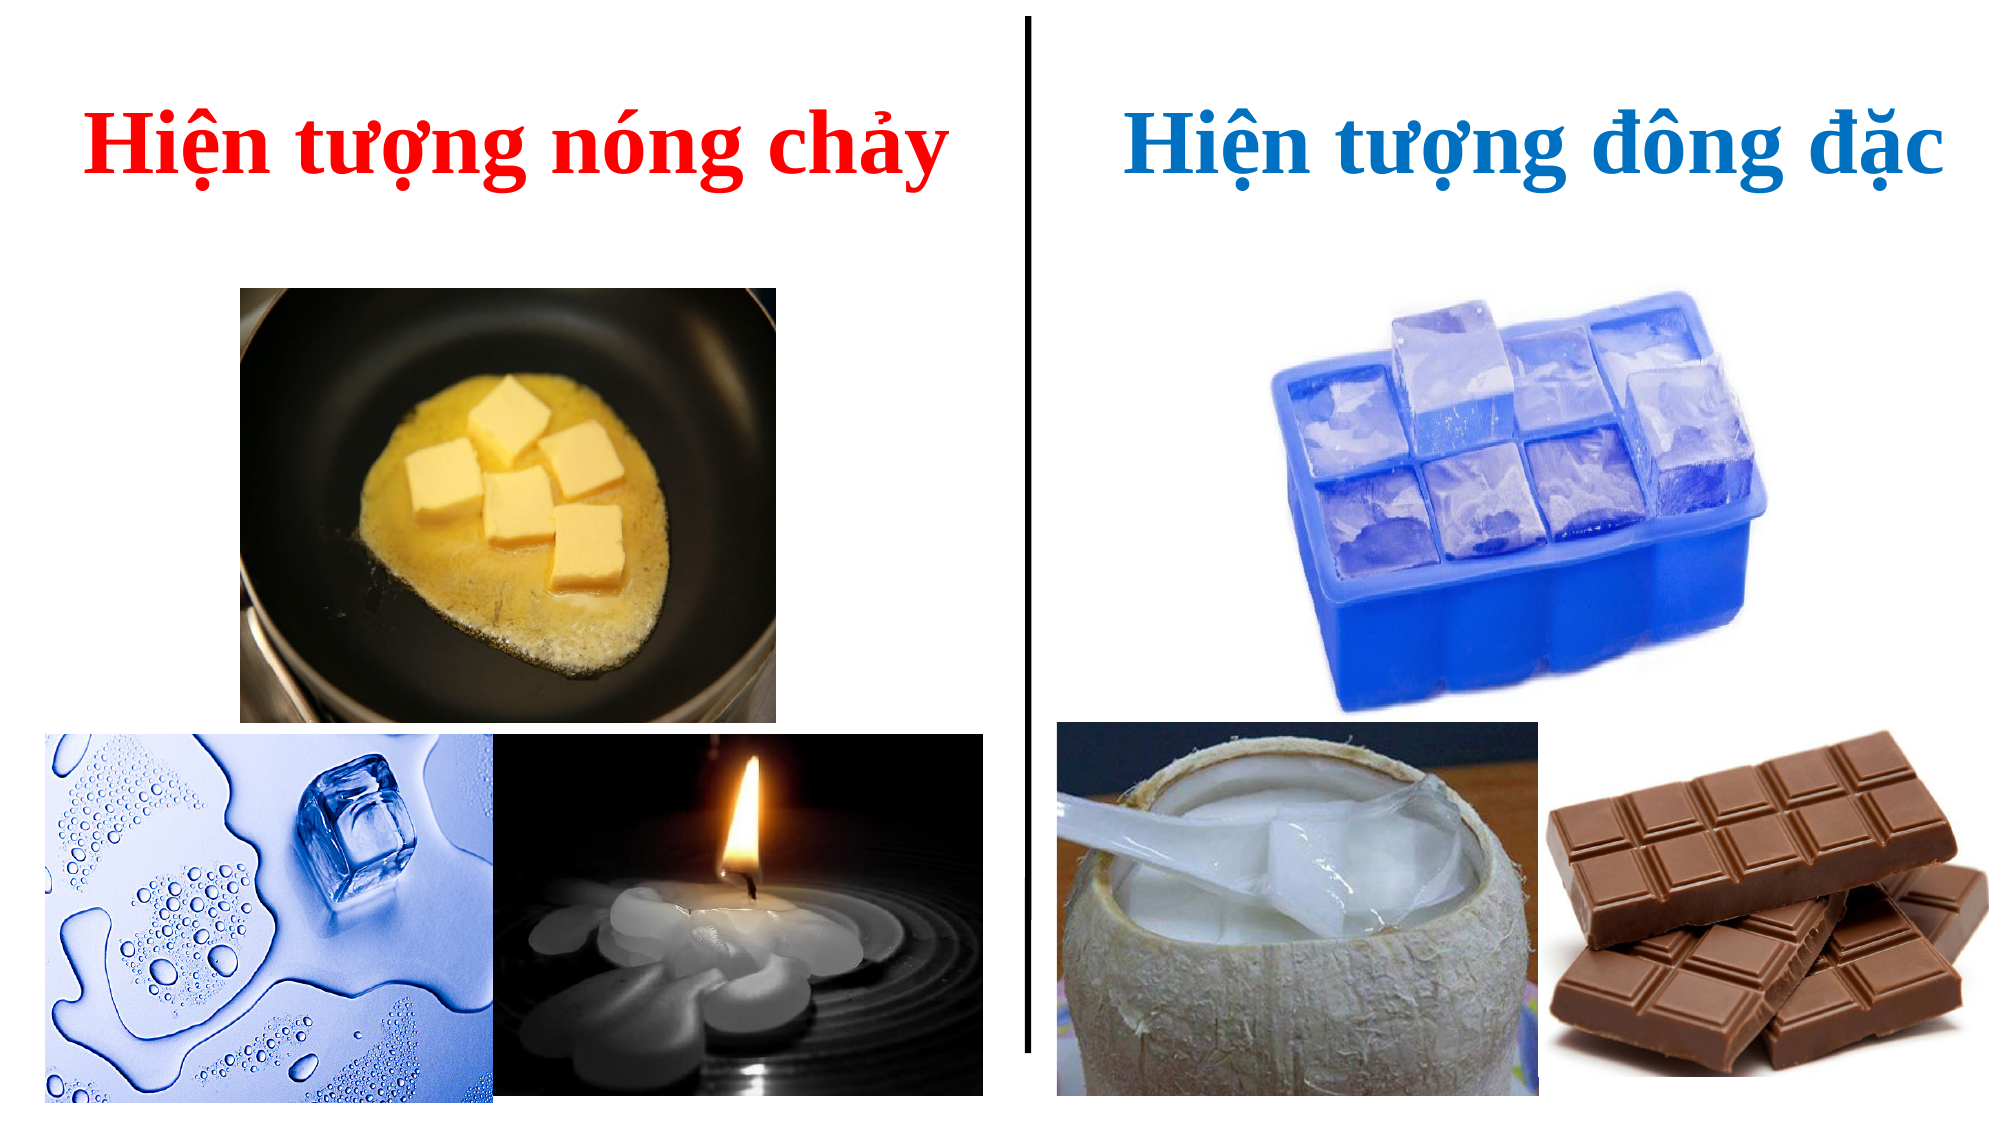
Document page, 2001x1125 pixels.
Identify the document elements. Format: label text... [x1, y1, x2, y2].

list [1056, 722, 1539, 1096]
text_box Hiện tượng đông đặc [1085, 74, 1989, 200]
picture [1266, 268, 1989, 1077]
picture [240, 288, 776, 723]
text_box Hiện tượng nóng chảy [45, 74, 1012, 200]
picture [45, 734, 983, 1103]
